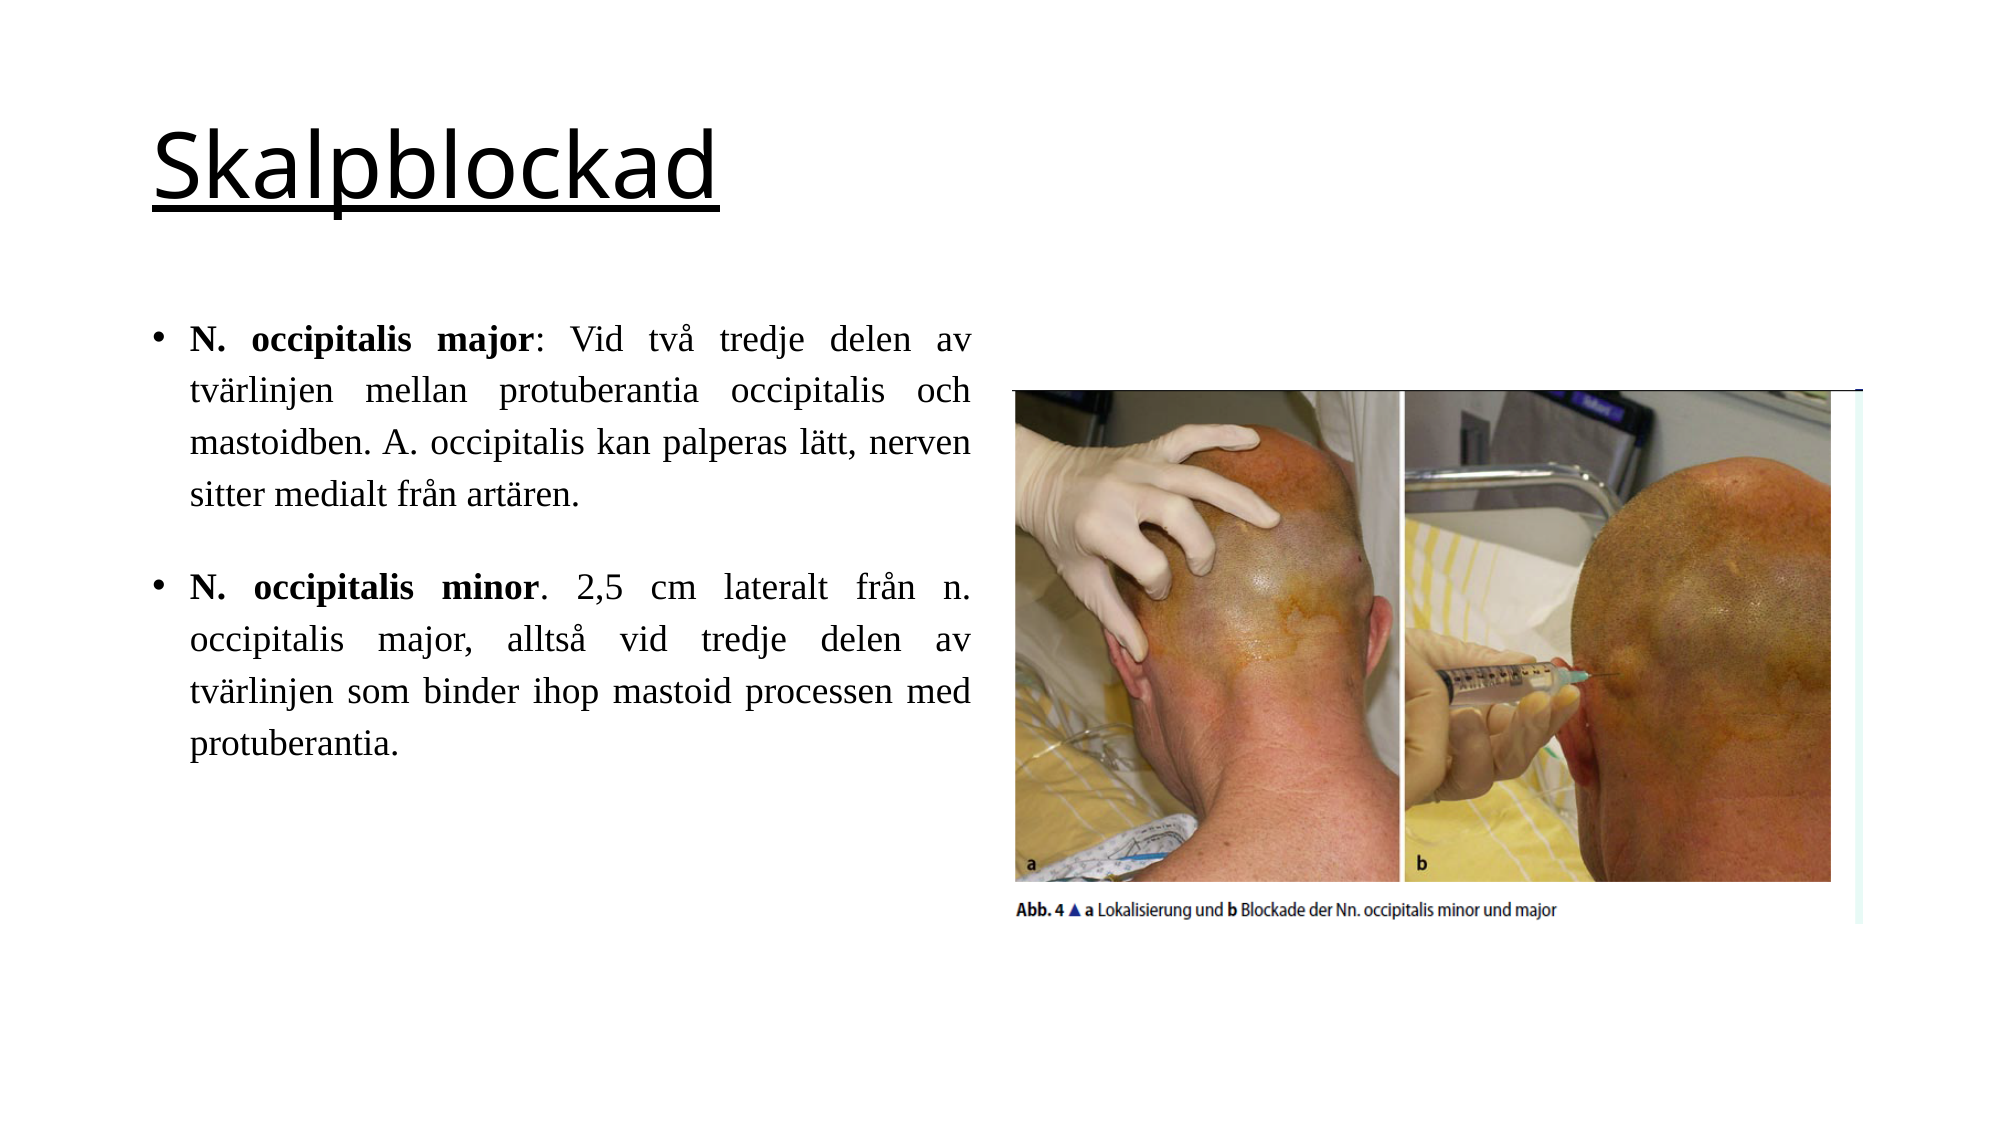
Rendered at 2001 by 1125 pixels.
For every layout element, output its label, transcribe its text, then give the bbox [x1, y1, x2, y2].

list N. occipitalis major: Vid två tredje delen av tvärlinjen mellan protuberantia occipitalis och mastoidben. A. occipitalis kan palperas lätt, nerven sitter medialt från artären. N. occipitalis minor. 2,5 cm lateralt från n. occipitalis major, alltså vid tredje delen av tvärlinjen som binder ihop mastoid processen med protuberantia. [137, 299, 988, 1014]
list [1012, 389, 1863, 924]
title Skalpblockad [137, 59, 1863, 278]
